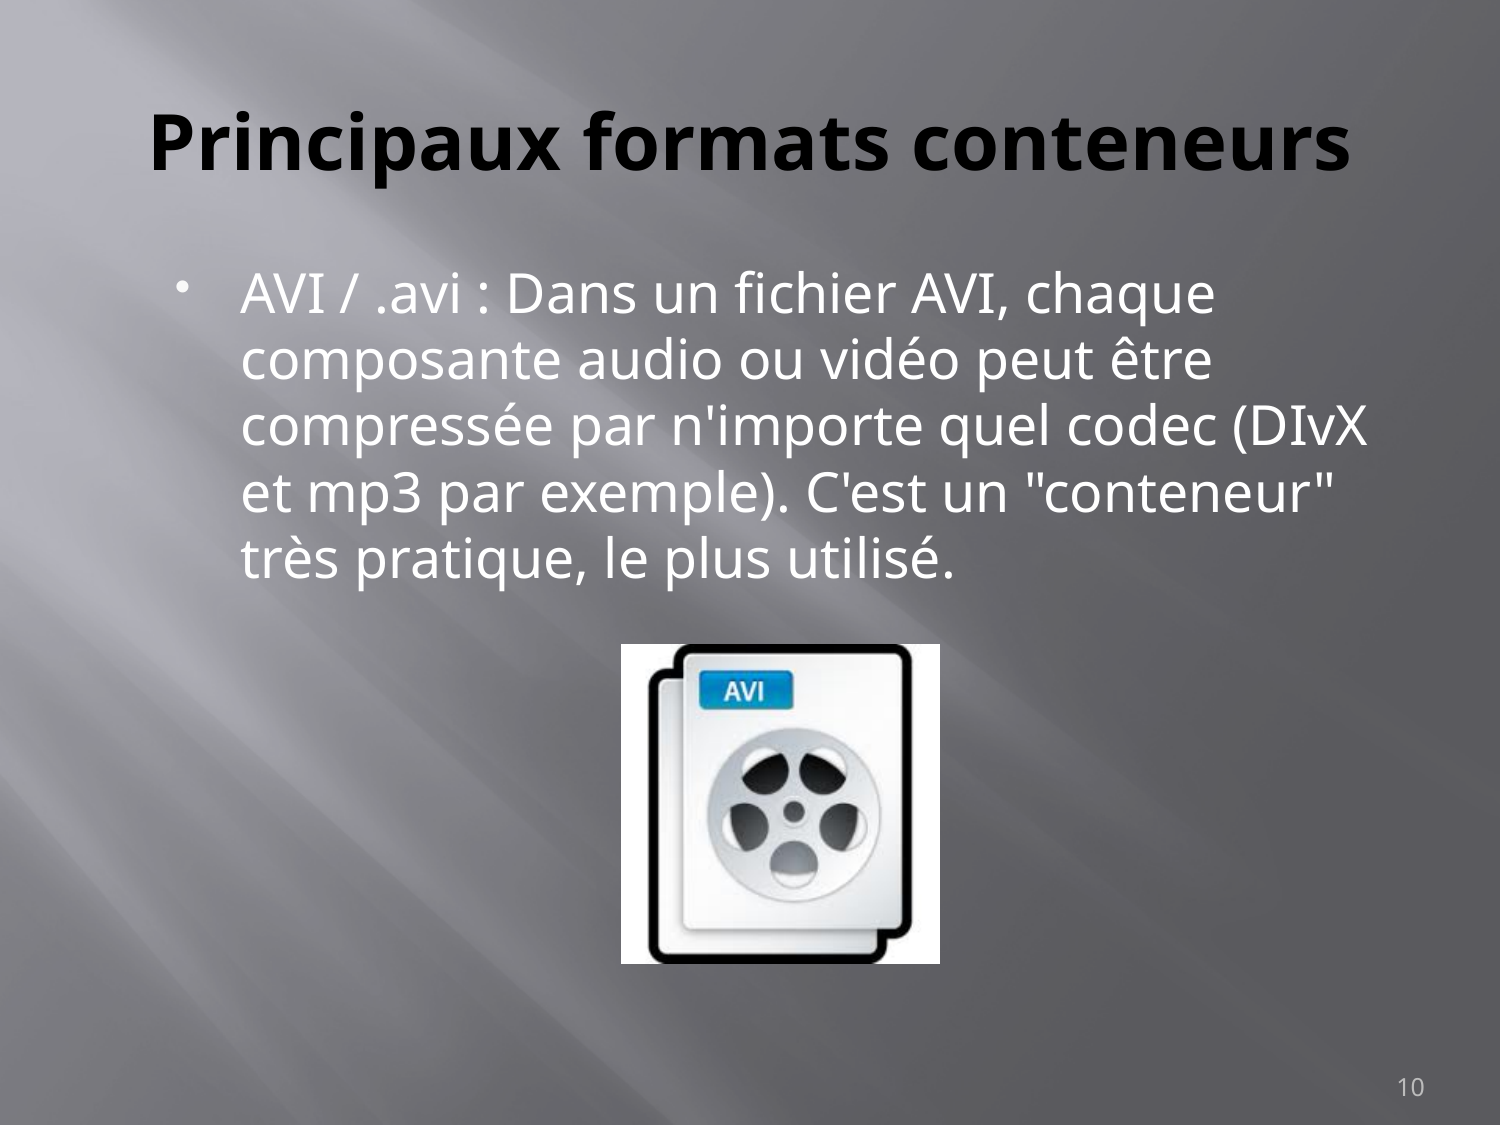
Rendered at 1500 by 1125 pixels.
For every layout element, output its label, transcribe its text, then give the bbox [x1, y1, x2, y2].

list AVI / .avi : Dans un fichier AVI, chaque composante audio ou vidéo peut être compressée par n'importe quel codec (DIvX et mp3 par exemple). C'est un "conteneur" très pratique, le plus utilisé. [140, 250, 1445, 598]
picture [620, 644, 941, 964]
slide_number 10 [1299, 1052, 1425, 1113]
title Principaux formats conteneurs [75, 45, 1425, 233]
